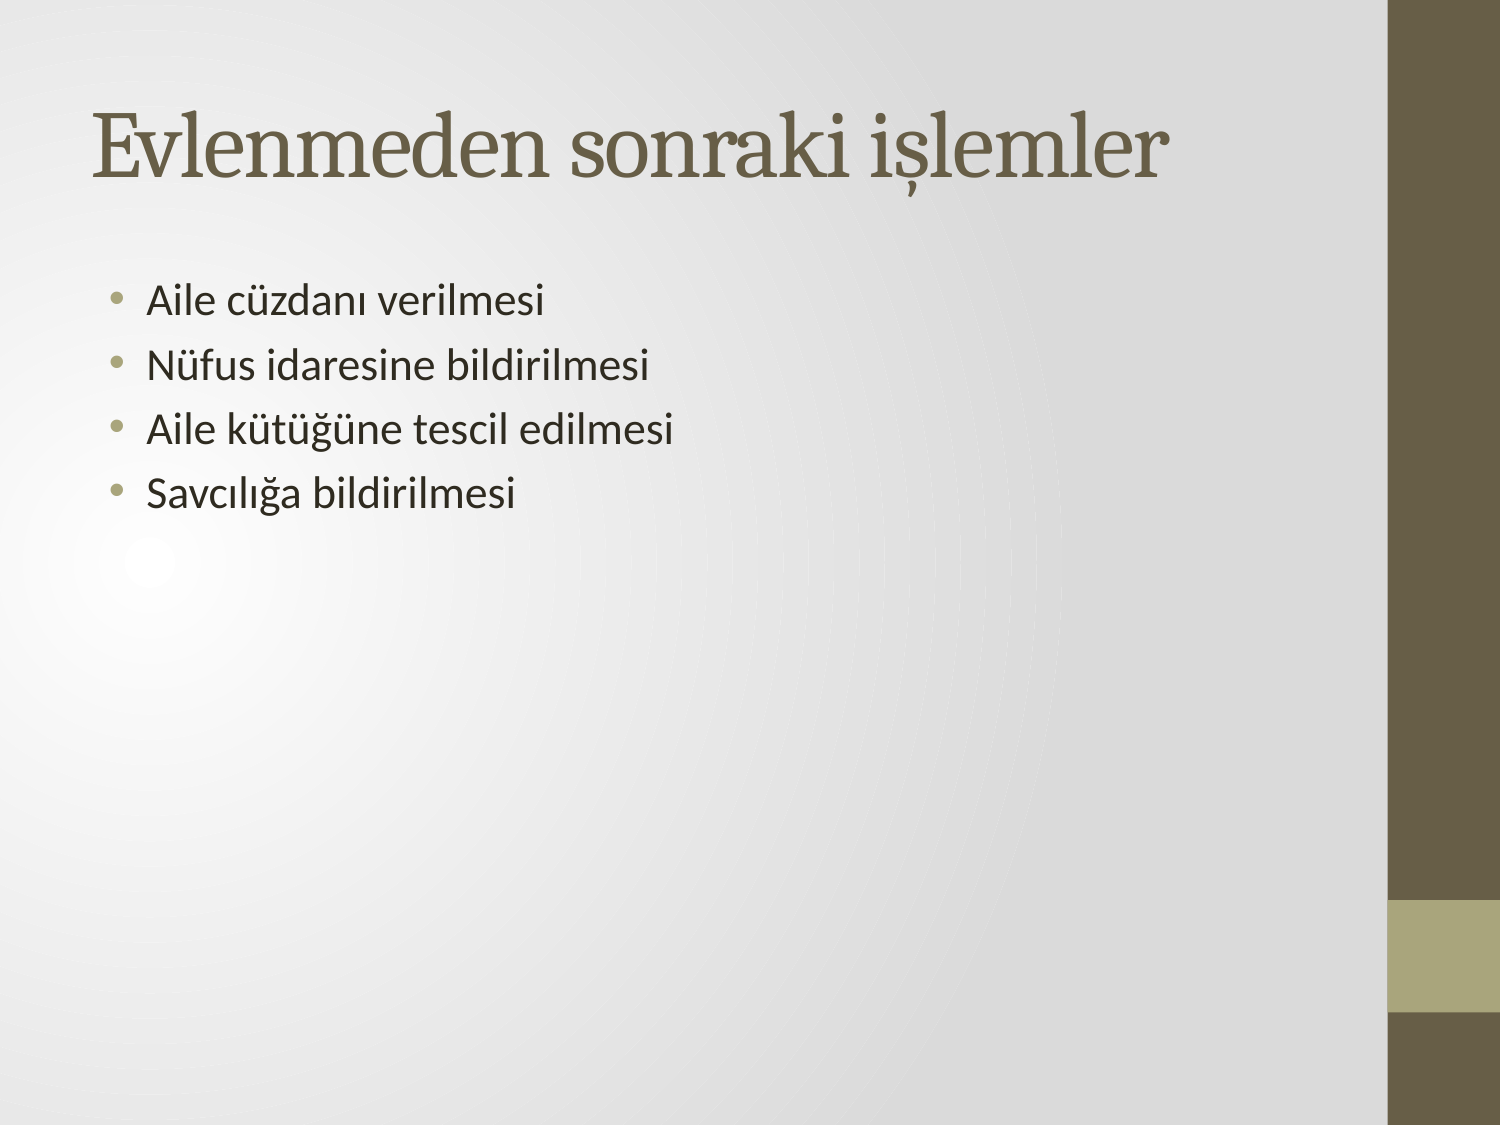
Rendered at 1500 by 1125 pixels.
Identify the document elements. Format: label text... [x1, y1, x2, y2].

list Aile cüzdanı verilmesi Nüfus idaresine bildirilmesi Aile kütüğüne tescil edilmesi Savcılığa bildirilmesi [75, 262, 1325, 1050]
title Evlenmeden sonraki işlemler [75, 45, 1325, 233]
